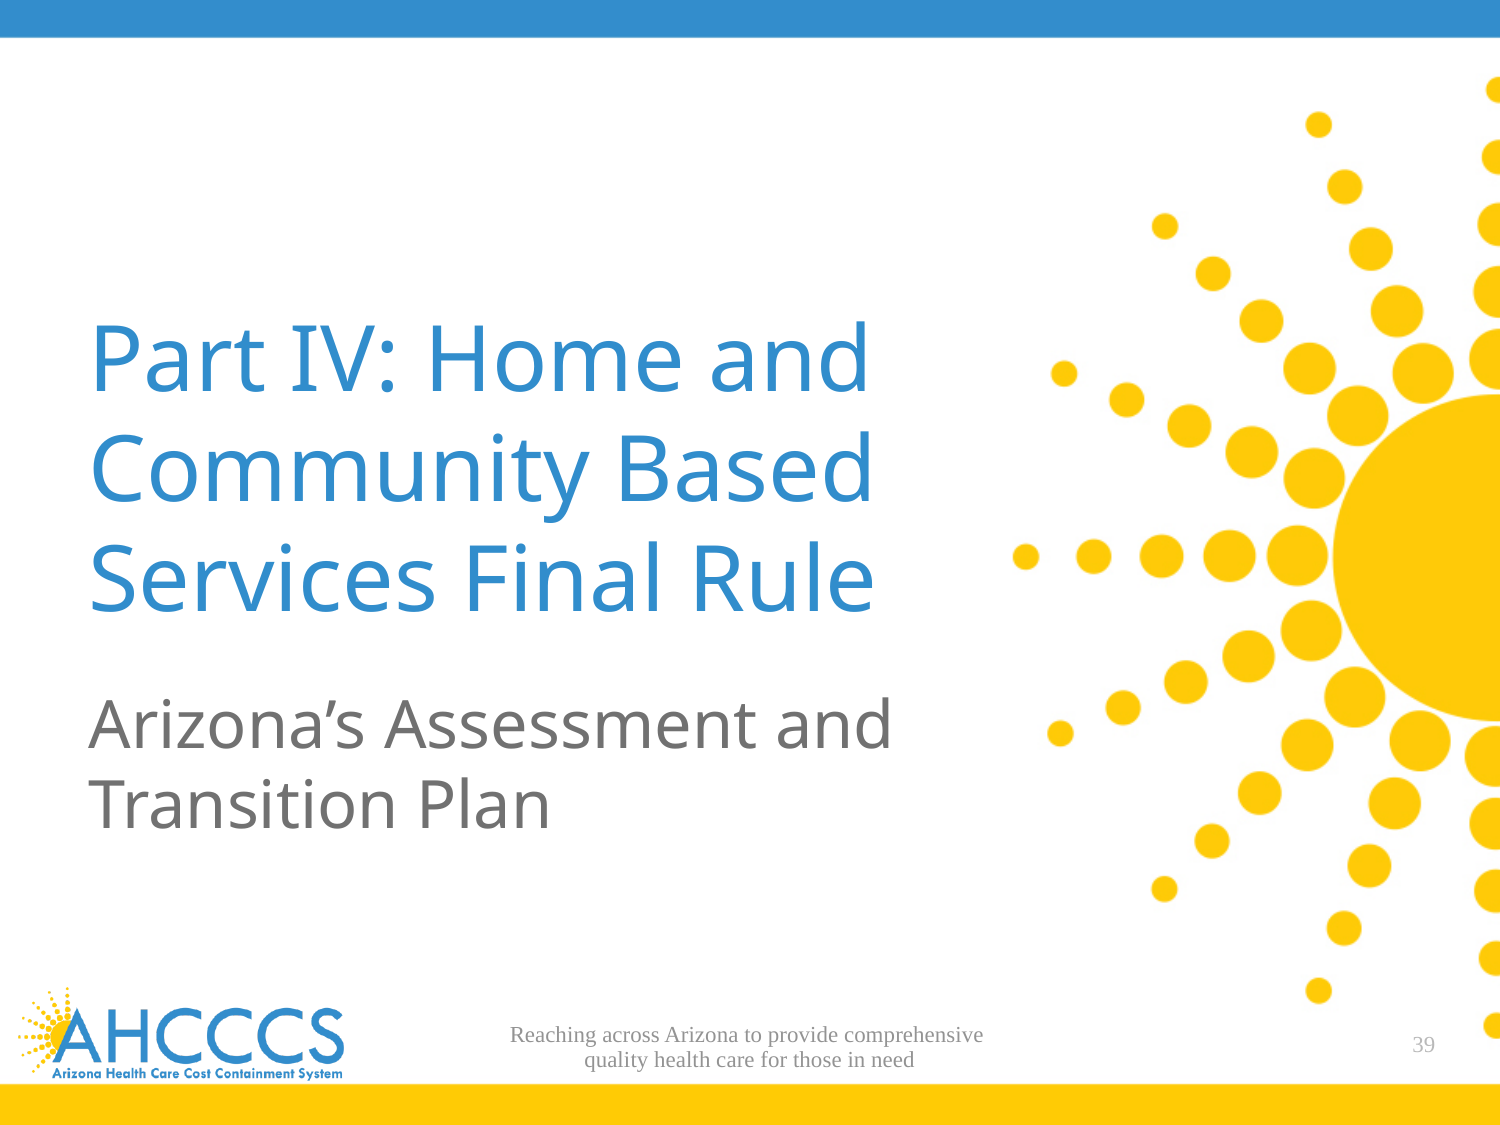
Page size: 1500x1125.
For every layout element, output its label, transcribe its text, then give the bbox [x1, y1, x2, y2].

title Part IV: Home and Community Based Services Final Rule [73, 234, 1013, 638]
subtitle Arizona’s Assessment and Transition Plan [73, 675, 1013, 950]
footer Reaching across Arizona to provide comprehensive quality health care for those in need [0, 1016, 1500, 1079]
picture [0, 0, 1500, 1016]
picture [0, 1079, 1500, 1125]
